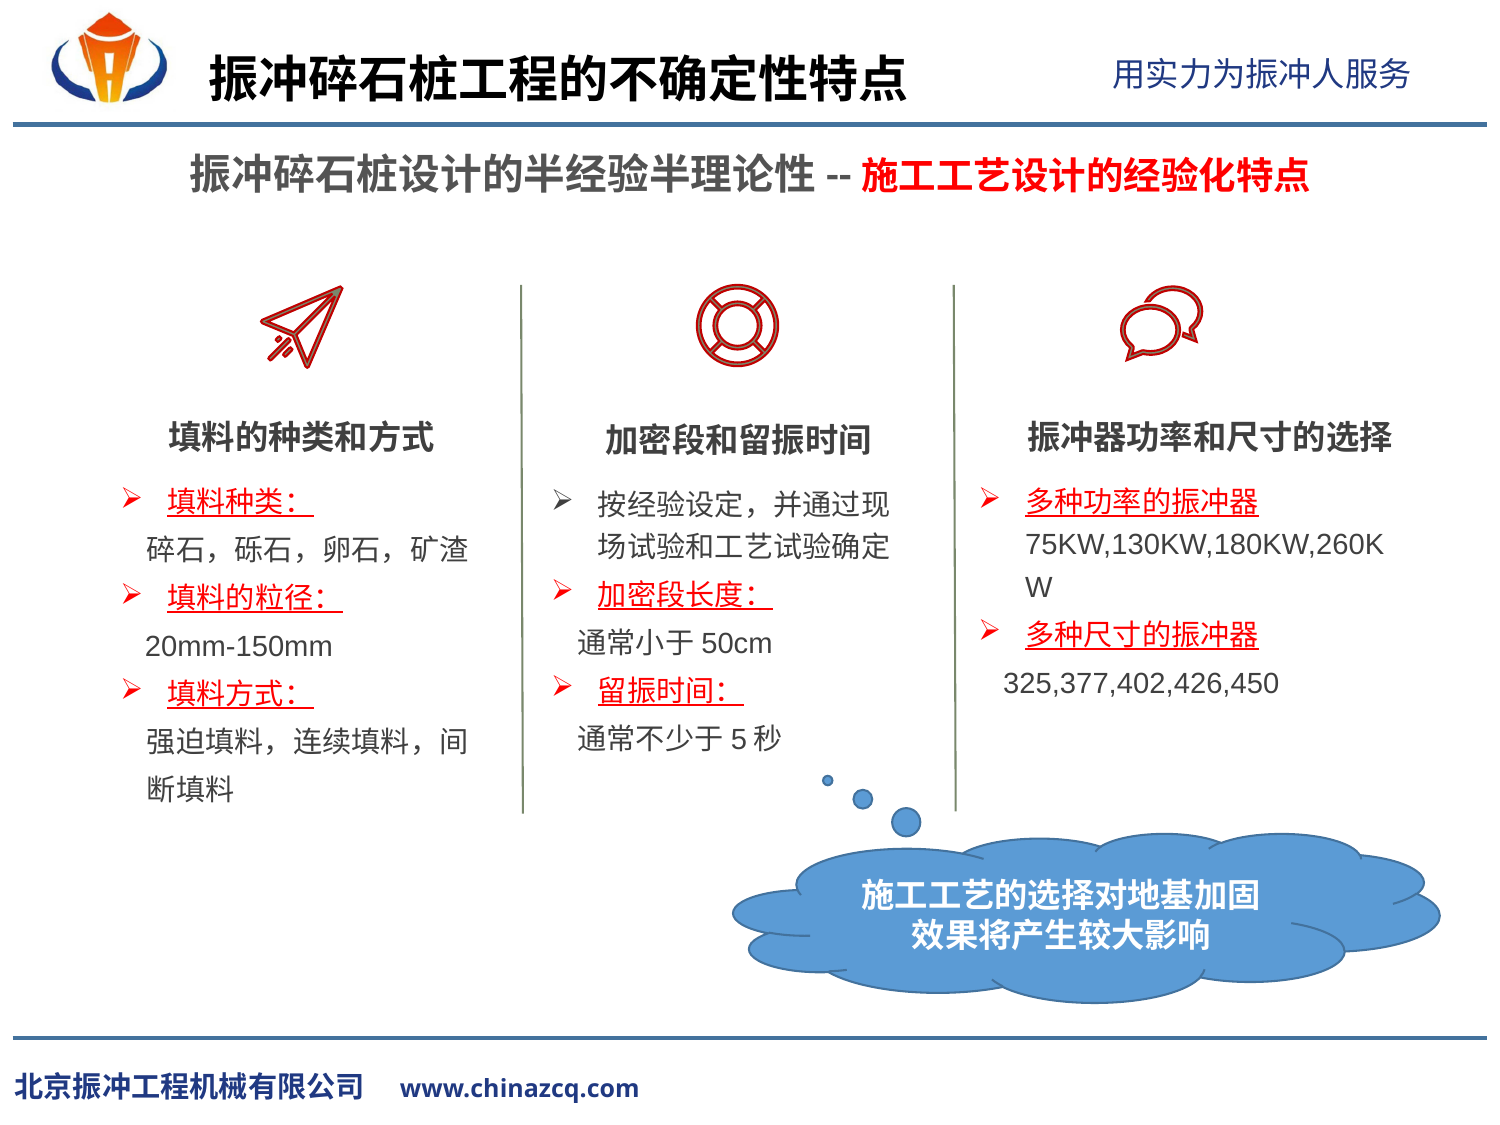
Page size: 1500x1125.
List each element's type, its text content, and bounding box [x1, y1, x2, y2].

text_box 施工工艺的选择对地基加固效果将产生较大影响 [891, 807, 922, 838]
text_box [1120, 304, 1181, 361]
text_box [696, 284, 779, 367]
text_box 振冲碎石桩工程的不确定性特点 [193, 40, 924, 115]
text_box 按经验设定，并通过现场试验和工艺试验确定 加密段长度： 通常小于50cm 留振时间： 通常不少于5秒 [533, 470, 926, 765]
text_box [261, 286, 343, 368]
text_box 加密段和留振时间 [591, 411, 887, 466]
text_box 振冲器功率和尺寸的选择 [1012, 408, 1408, 464]
picture [42, 5, 176, 112]
text_box [1145, 286, 1203, 342]
text_box 振冲碎石桩设计的半经验半理论性--施工工艺设计的经验化特点 [119, 140, 1382, 206]
text_box 施工工艺的选择对地基加固效果将产生较大影响 [731, 832, 1441, 1005]
text_box 多种功率的振冲器 75KW,130KW,180KW,260KW 多种尺寸的振冲器 325,377,402,426,450 [960, 467, 1415, 708]
text_box 填料种类： 碎石，砾石，卵石，矿渣 填料的粒径： 20mm-150mm 填料方式： 强迫填料，连续填料，间 断填料 [102, 467, 503, 864]
text_box 填料的种类和方式 [153, 408, 450, 464]
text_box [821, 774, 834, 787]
text_box 施工工艺的选择对地基加固效果将产生较大影响 [852, 788, 874, 810]
